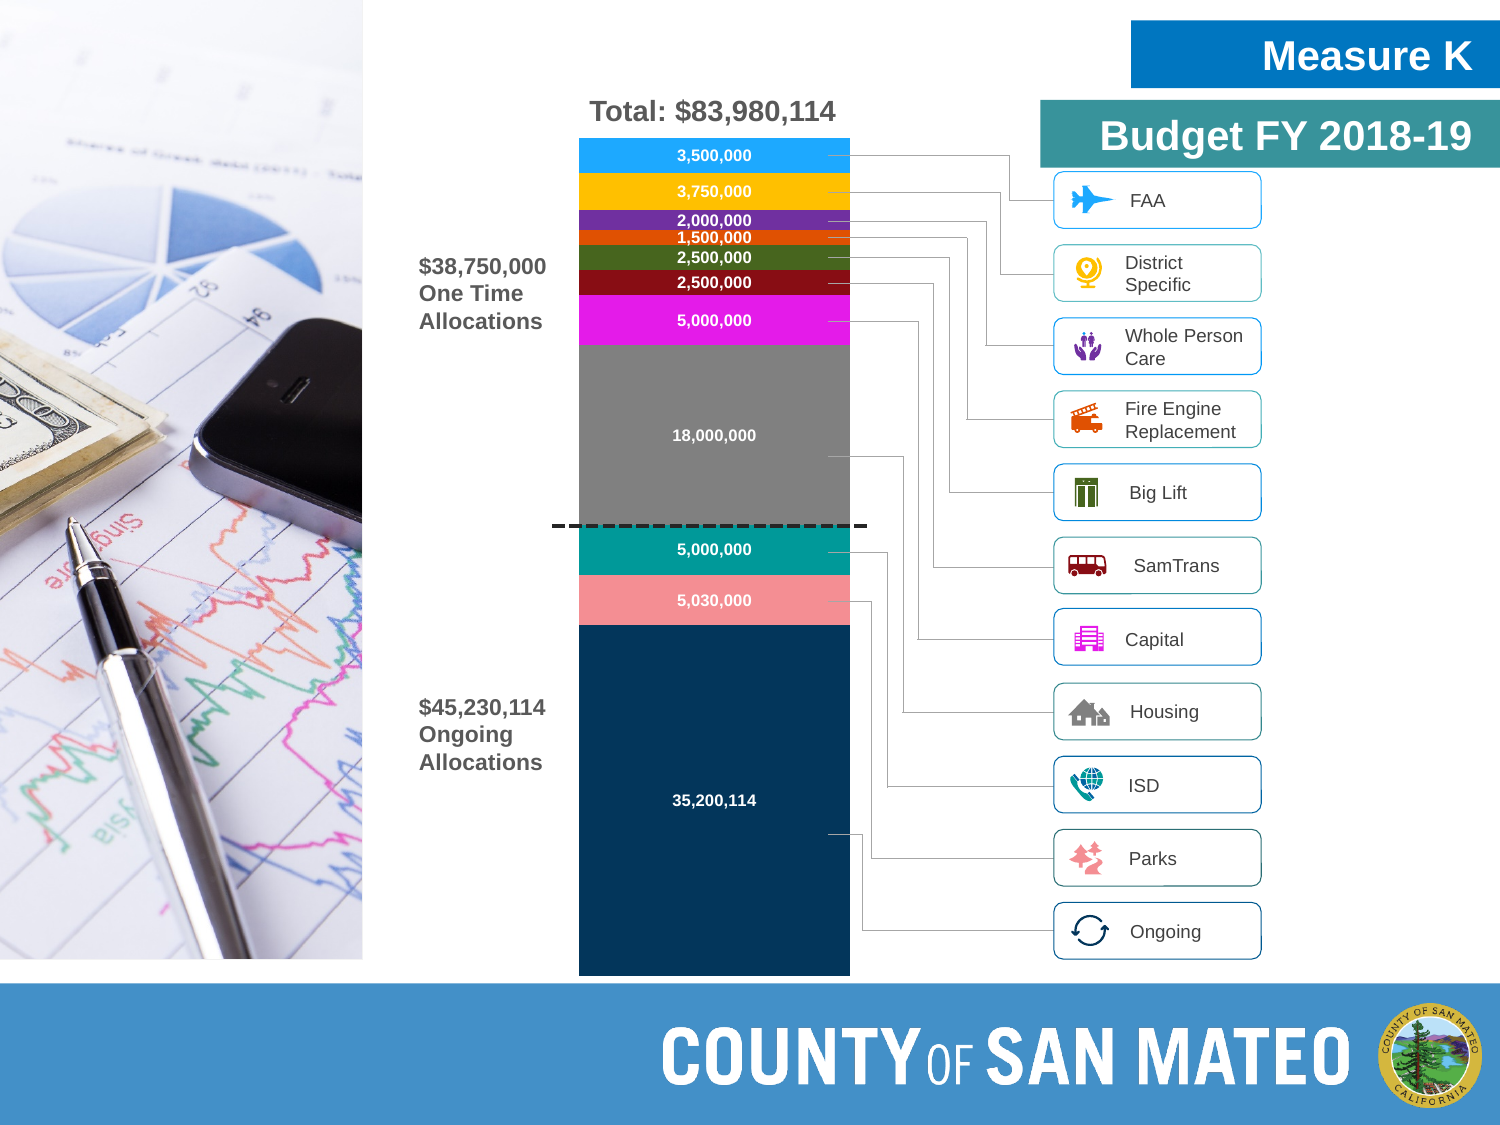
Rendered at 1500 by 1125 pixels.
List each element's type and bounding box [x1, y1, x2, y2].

picture [663, 1003, 1482, 1108]
picture [0, 0, 363, 960]
text_box [1040, 20, 1500, 168]
text_box [225, 66, 1275, 993]
